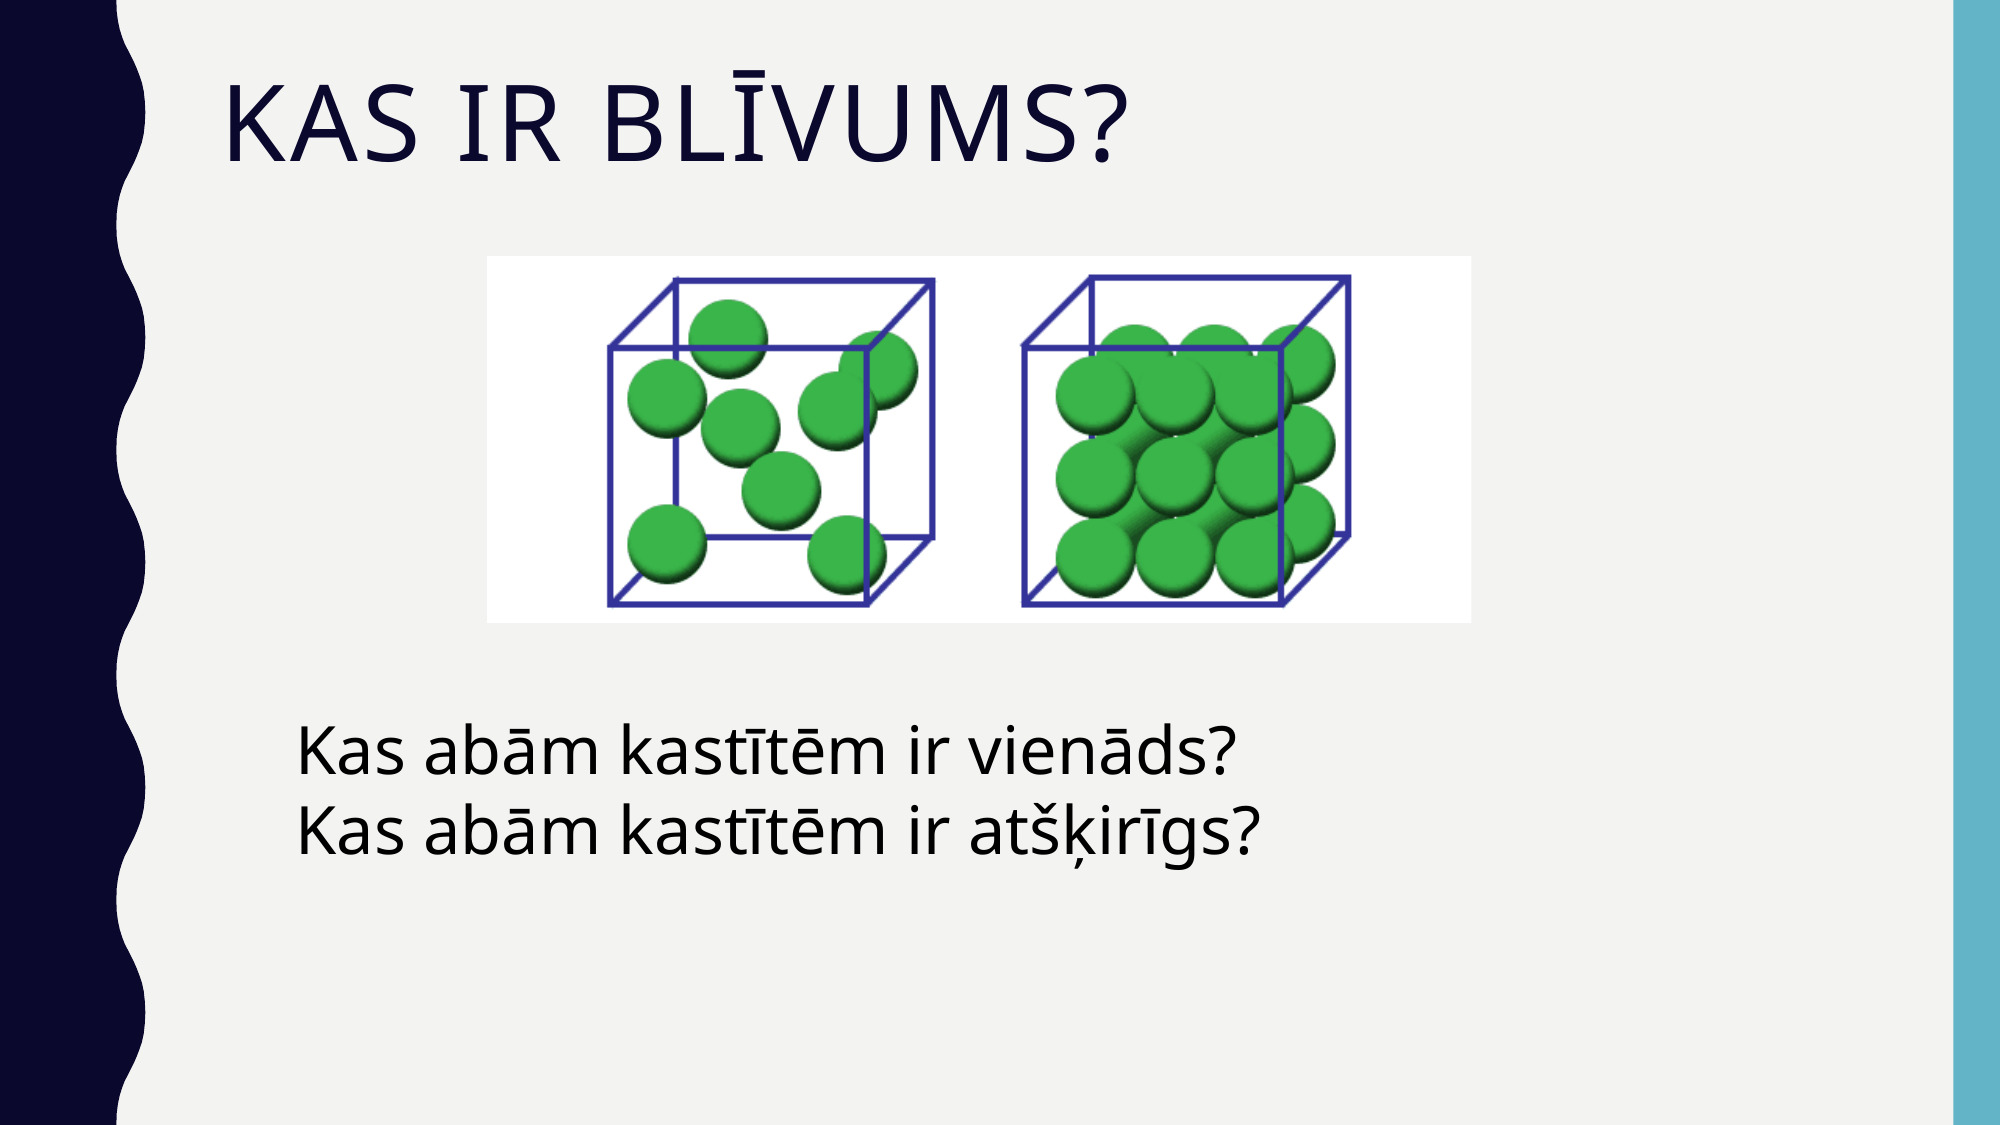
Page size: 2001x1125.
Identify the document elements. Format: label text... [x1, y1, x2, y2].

text_box Kas abām kastītēm ir vienāds? Kas abām kastītēm ir atšķirīgs? [280, 700, 1415, 876]
picture [487, 255, 1472, 623]
title Kas ir blīvums? [205, 62, 1875, 308]
